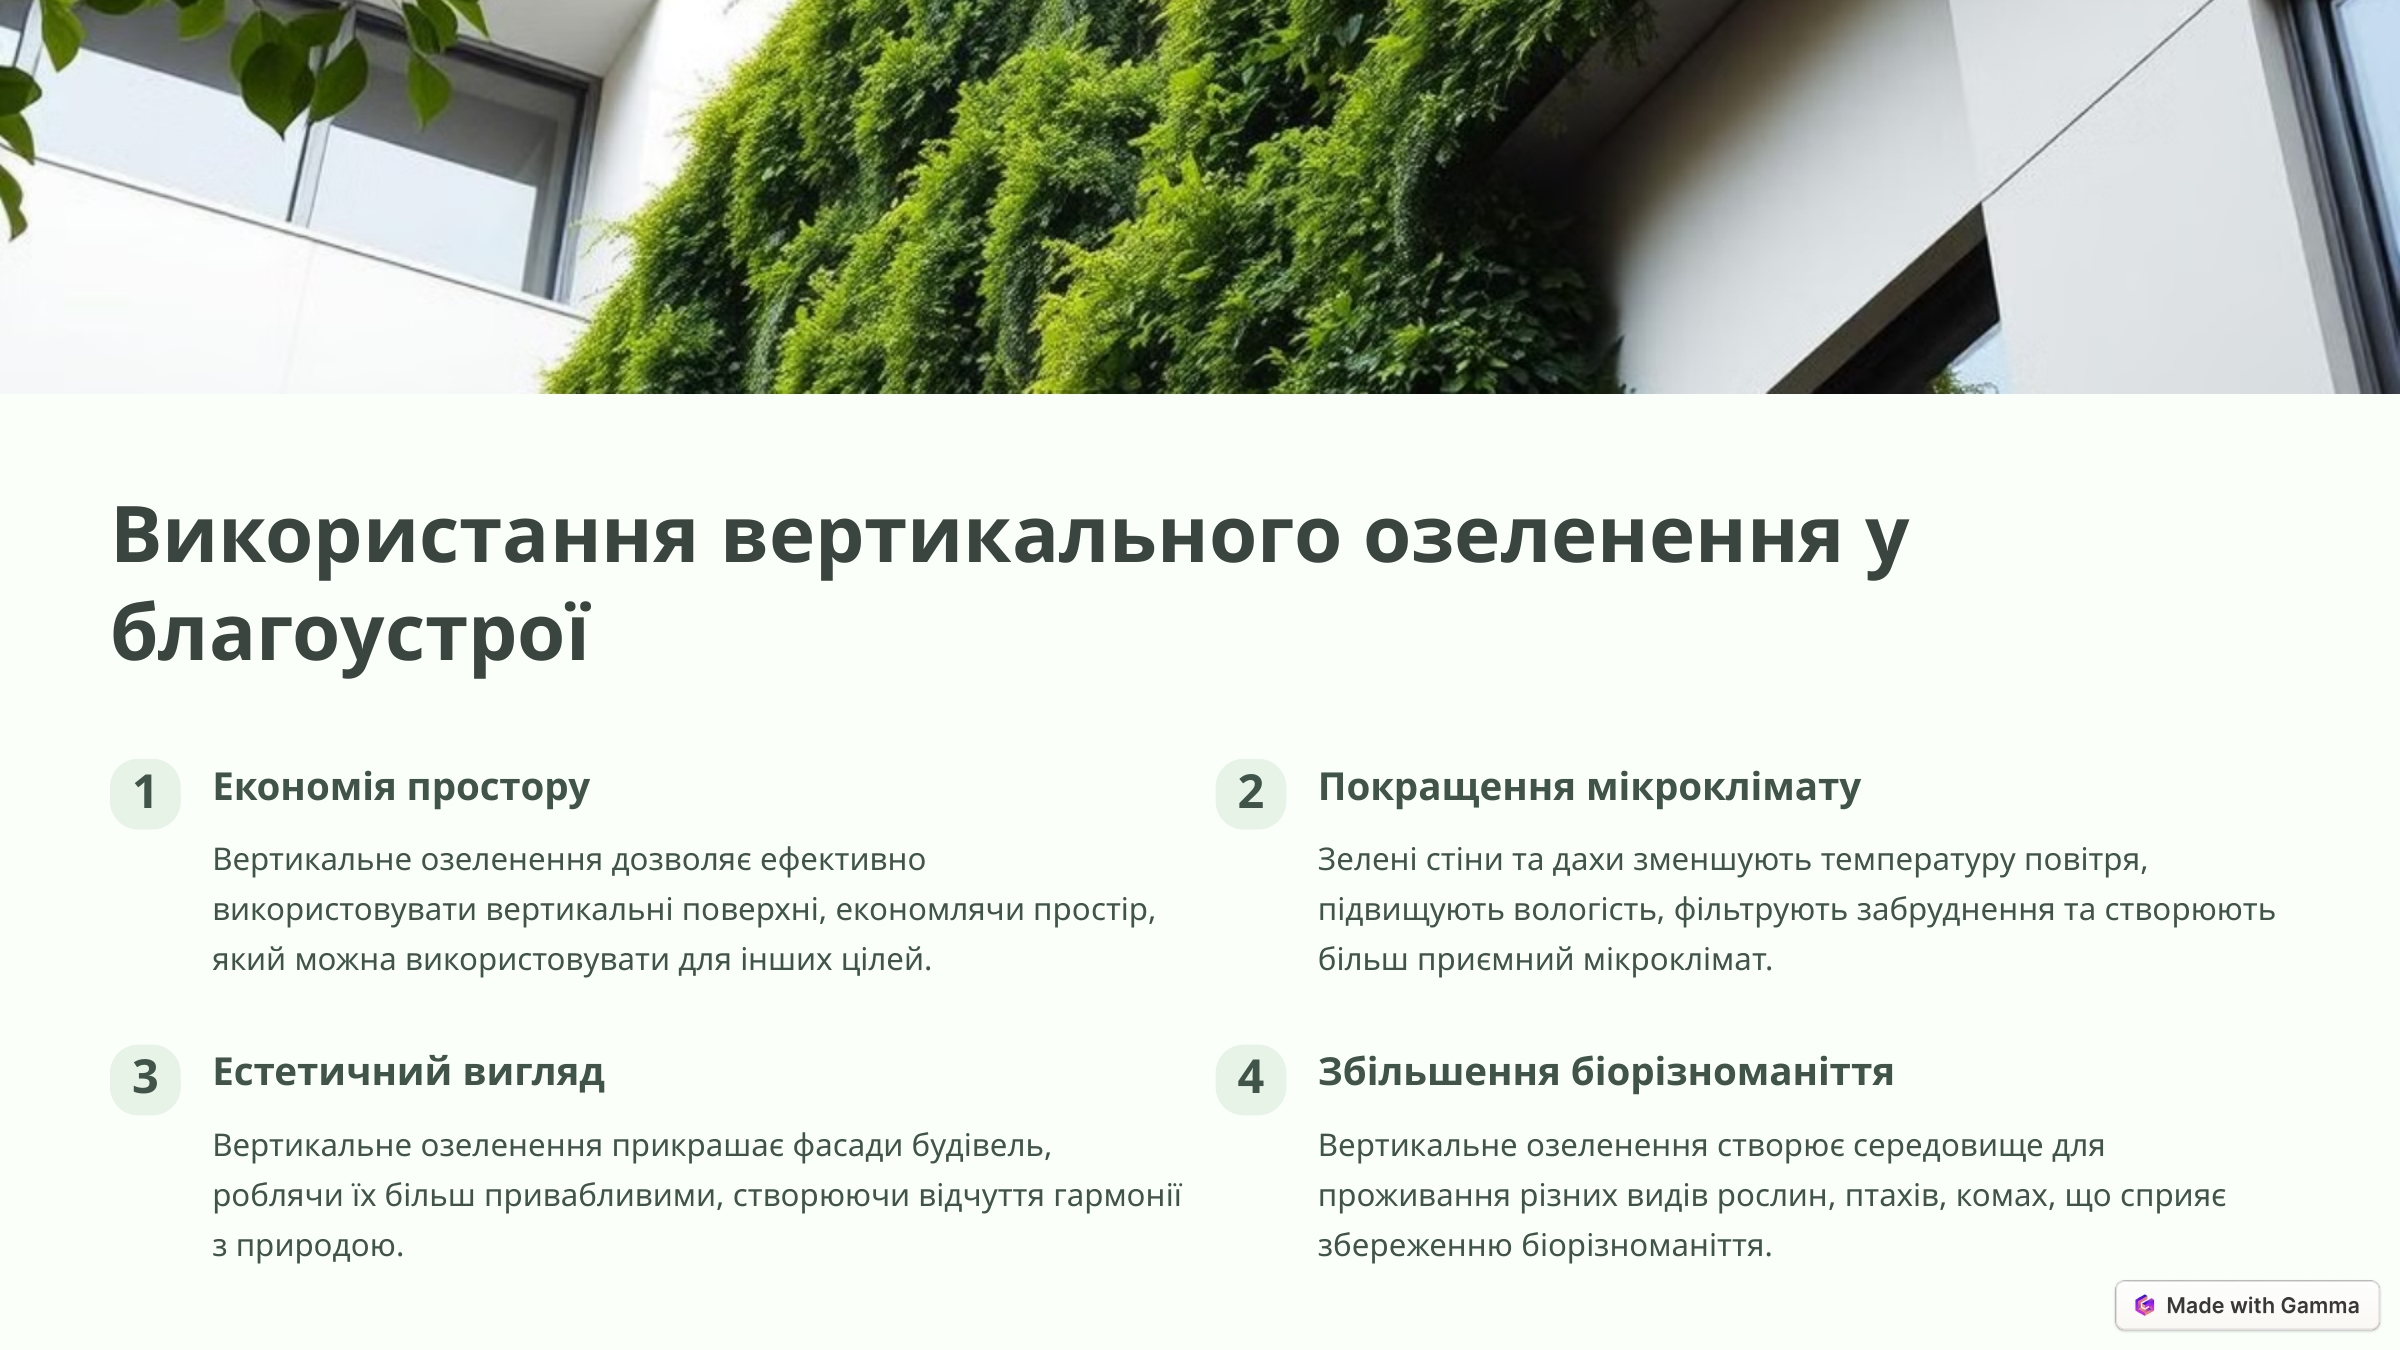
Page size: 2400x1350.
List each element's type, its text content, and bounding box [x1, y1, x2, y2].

text_box 2 [1235, 770, 1267, 818]
text_box Покращення мікроклімату [1317, 758, 1872, 808]
text_box [110, 758, 181, 830]
picture [2106, 1271, 2389, 1339]
picture [0, 0, 2400, 394]
text_box 1 [133, 770, 158, 818]
text_box Економія простору [212, 758, 606, 808]
text_box Вертикальне озеленення прикрашає фасади будівель, роблячи їх більш привабливими, створюючи відчуття гармонії з природою. [212, 1112, 1185, 1264]
text_box Збільшення біорізноманіття [1317, 1044, 1906, 1094]
text_box 4 [1235, 1056, 1268, 1104]
text_box Вертикальне озеленення створює середовище для проживання різних видів рослин, птахів, комах, що сприяє збереженню біорізноманіття. [1317, 1112, 2290, 1264]
text_box [110, 1044, 181, 1116]
text_box Використання вертикального озеленення у благоустрої [110, 479, 2290, 677]
text_box Вертикальне озеленення дозволяє ефективно використовувати вертикальні поверхні, економлячи простір, який можна використовувати для інших цілей. [212, 826, 1185, 978]
text_box [1215, 1044, 1287, 1116]
text_box [1215, 758, 1287, 830]
text_box Естетичний вигляд [212, 1044, 613, 1094]
text_box 3 [131, 1056, 160, 1104]
text_box Зелені стіни та дахи зменшують температуру повітря, підвищують вологість, фільтрують забруднення та створюють більш приємний мікроклімат. [1317, 826, 2290, 978]
